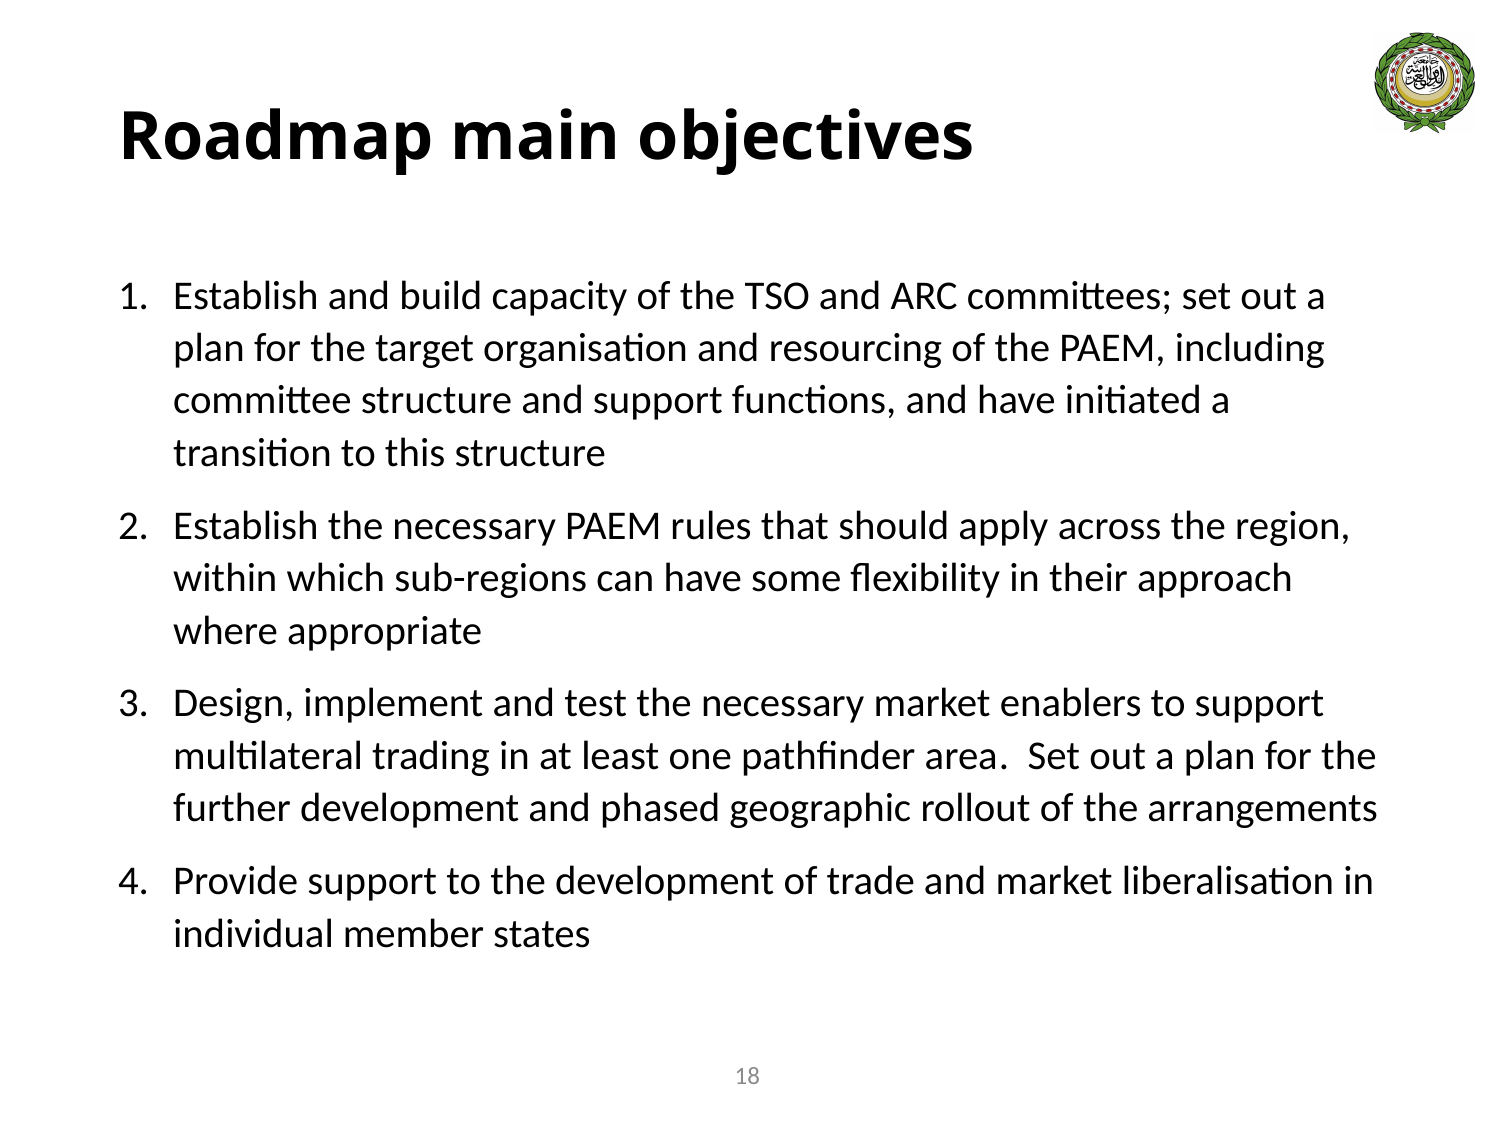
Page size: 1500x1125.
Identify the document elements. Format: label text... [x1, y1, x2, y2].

title Roadmap main objectives [103, 94, 1397, 249]
list Establish and build capacity of the TSO and ARC committees; set out a plan for the target organisation and resourcing of the PAEM, including committee structure and support functions, and have initiated a transition to this structure Establish the necessary PAEM rules that should apply across the region, within which sub-regions can have some flexibility in their approach where appropriate Design, implement and test the necessary market enablers to support multilateral trading in at least one pathfinder area. Set out a plan for the further development and phased geographic rollout of the arrangements Provide support to the development of trade and market liberalisation in individual member states [103, 257, 1397, 1014]
slide_number 18 [437, 1044, 776, 1105]
picture [1374, 32, 1475, 134]
